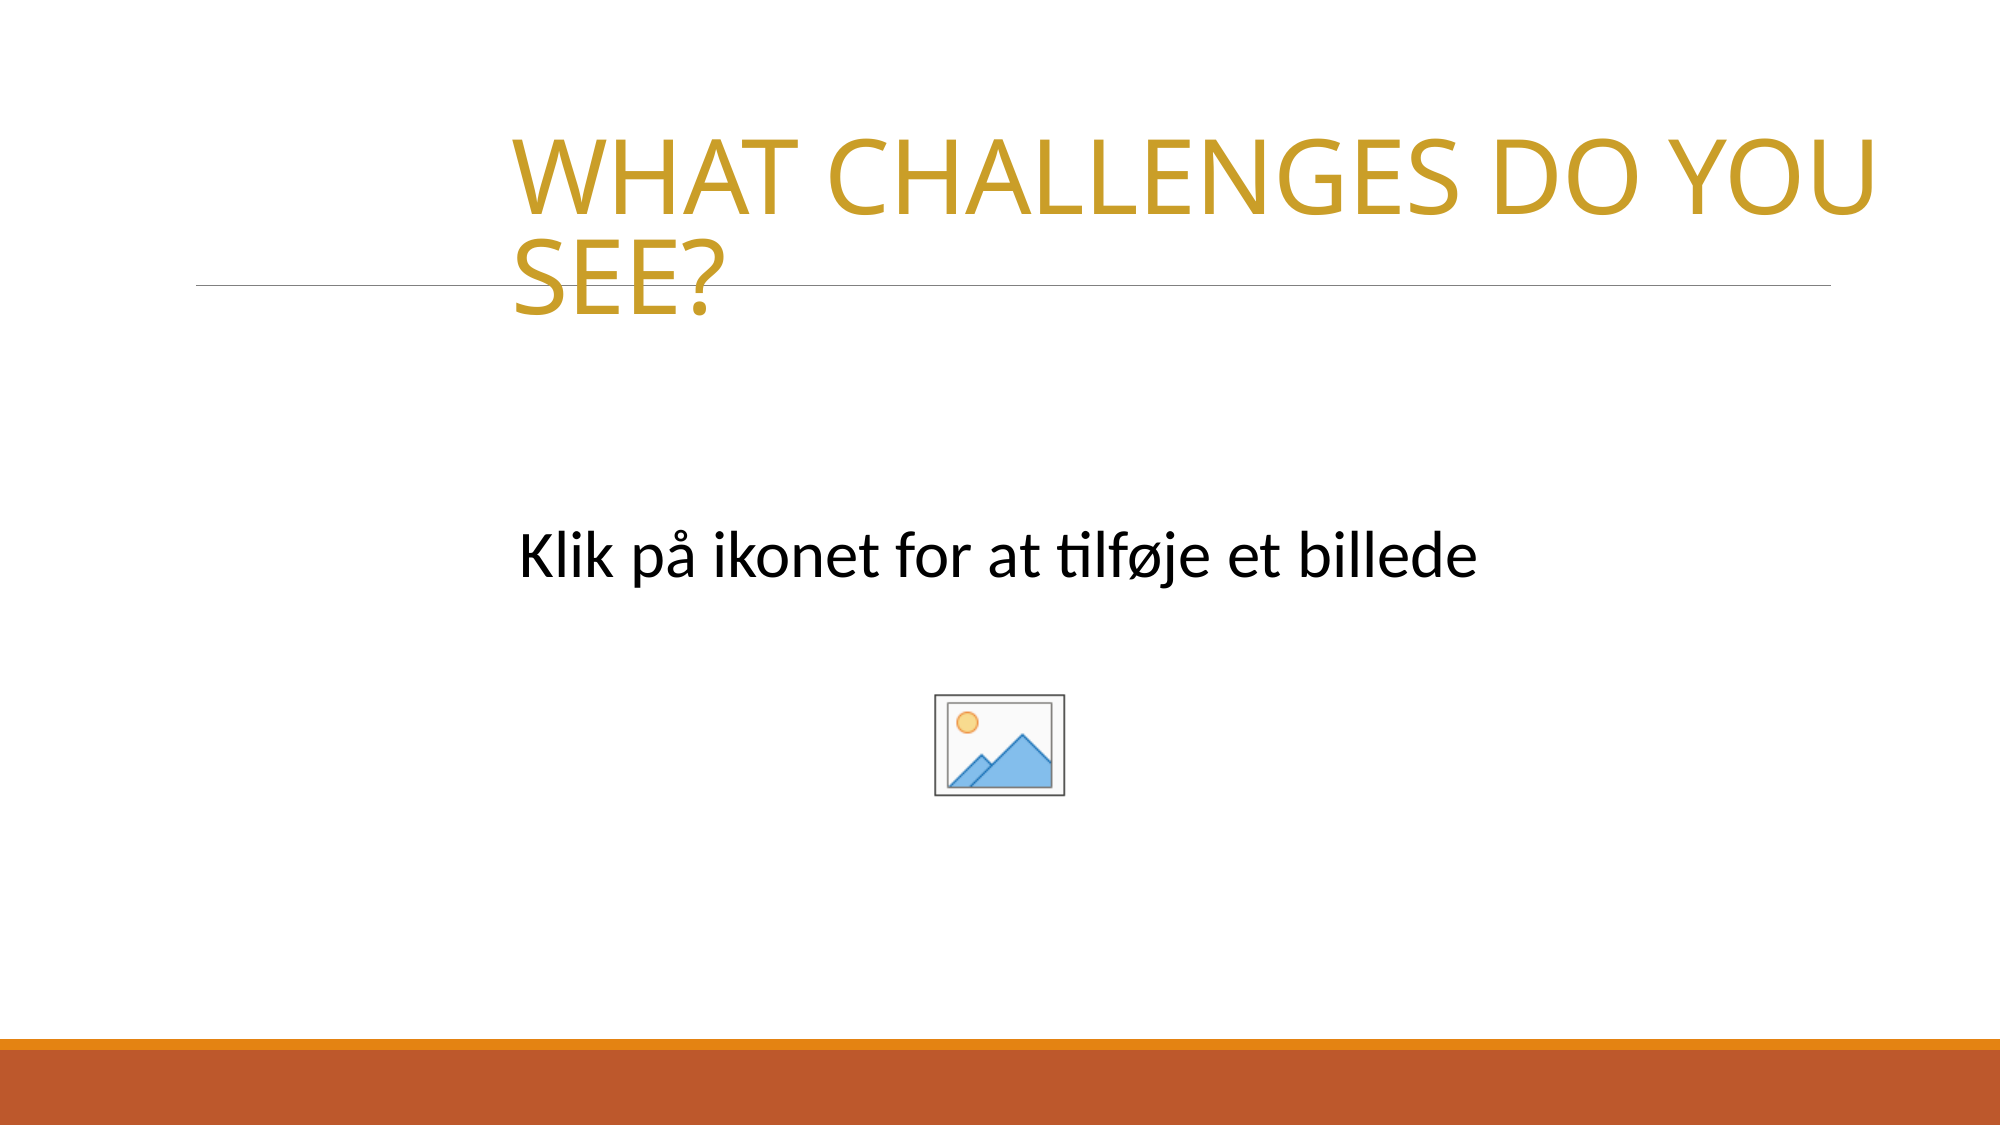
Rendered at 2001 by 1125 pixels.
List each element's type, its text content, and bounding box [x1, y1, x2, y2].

picture [0, 502, 2000, 989]
title WHAT CHALLENGES DO YOU SEE? [496, 128, 1898, 462]
